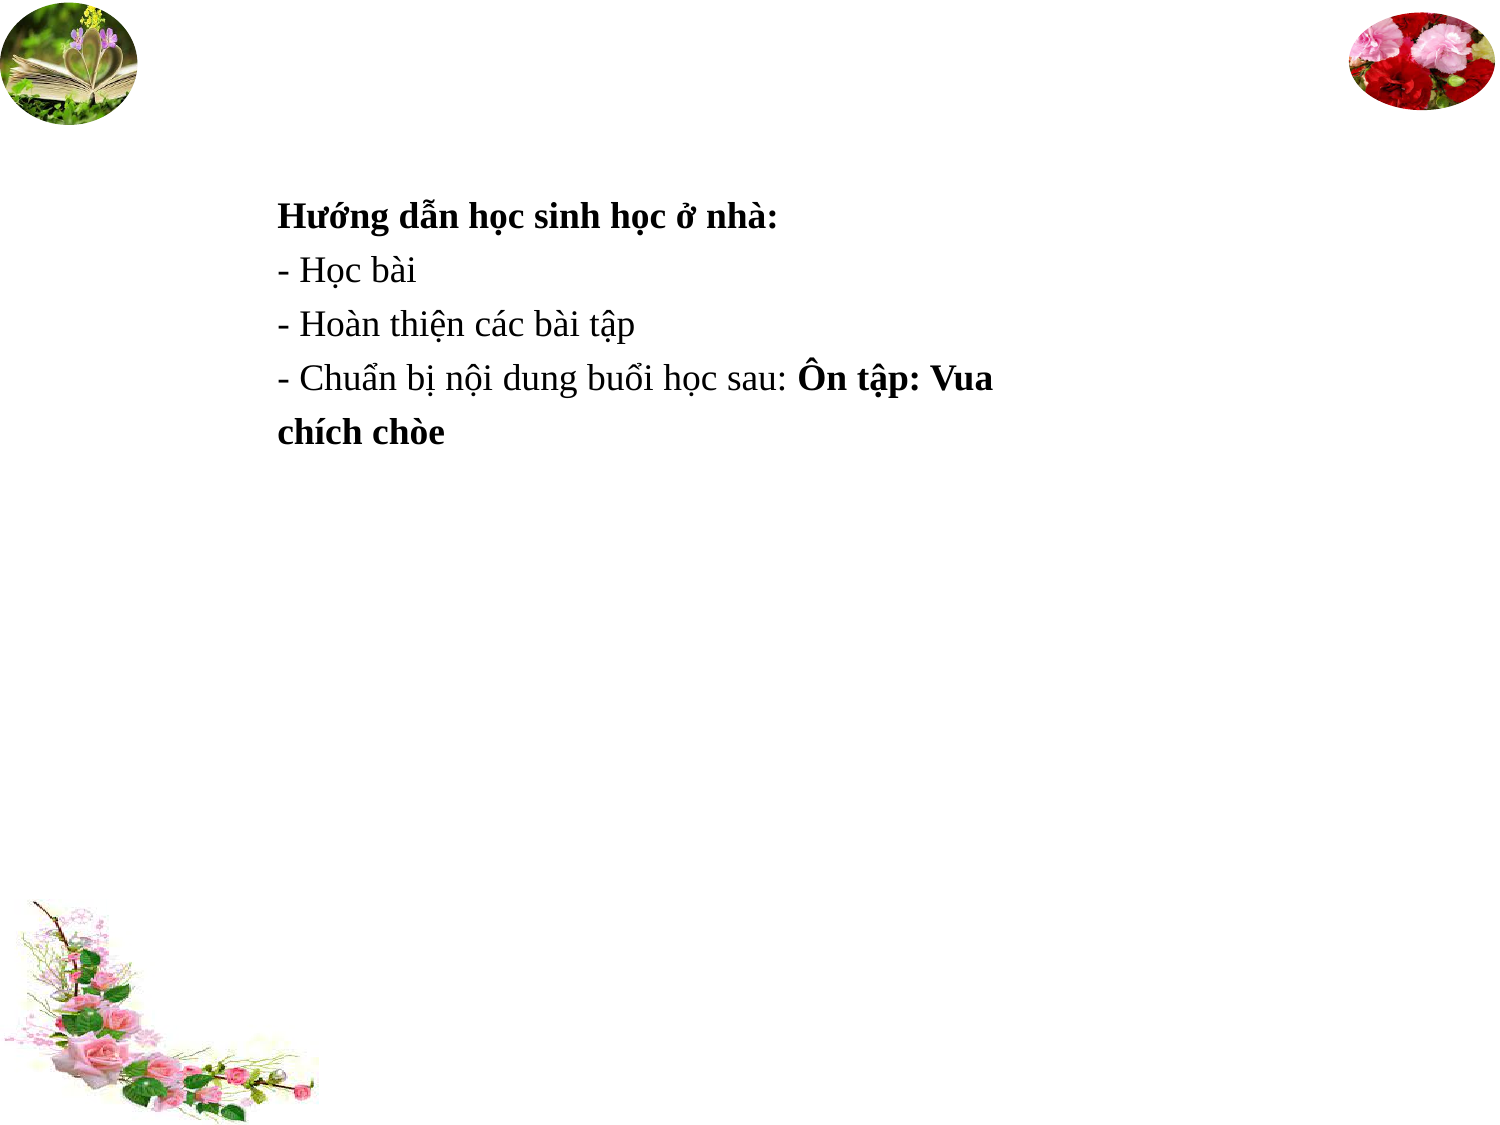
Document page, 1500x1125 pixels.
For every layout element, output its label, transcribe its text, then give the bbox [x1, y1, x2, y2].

picture [0, 2, 138, 125]
text_box Hướng dẫn học sinh học ở nhà: - Học bài - Hoàn thiện các bài tập - Chuẩn bị nội dung buổi học sau: Ôn tập: Vua chích chòe [262, 174, 1013, 460]
picture [1348, 12, 1496, 111]
picture [0, 899, 319, 1125]
